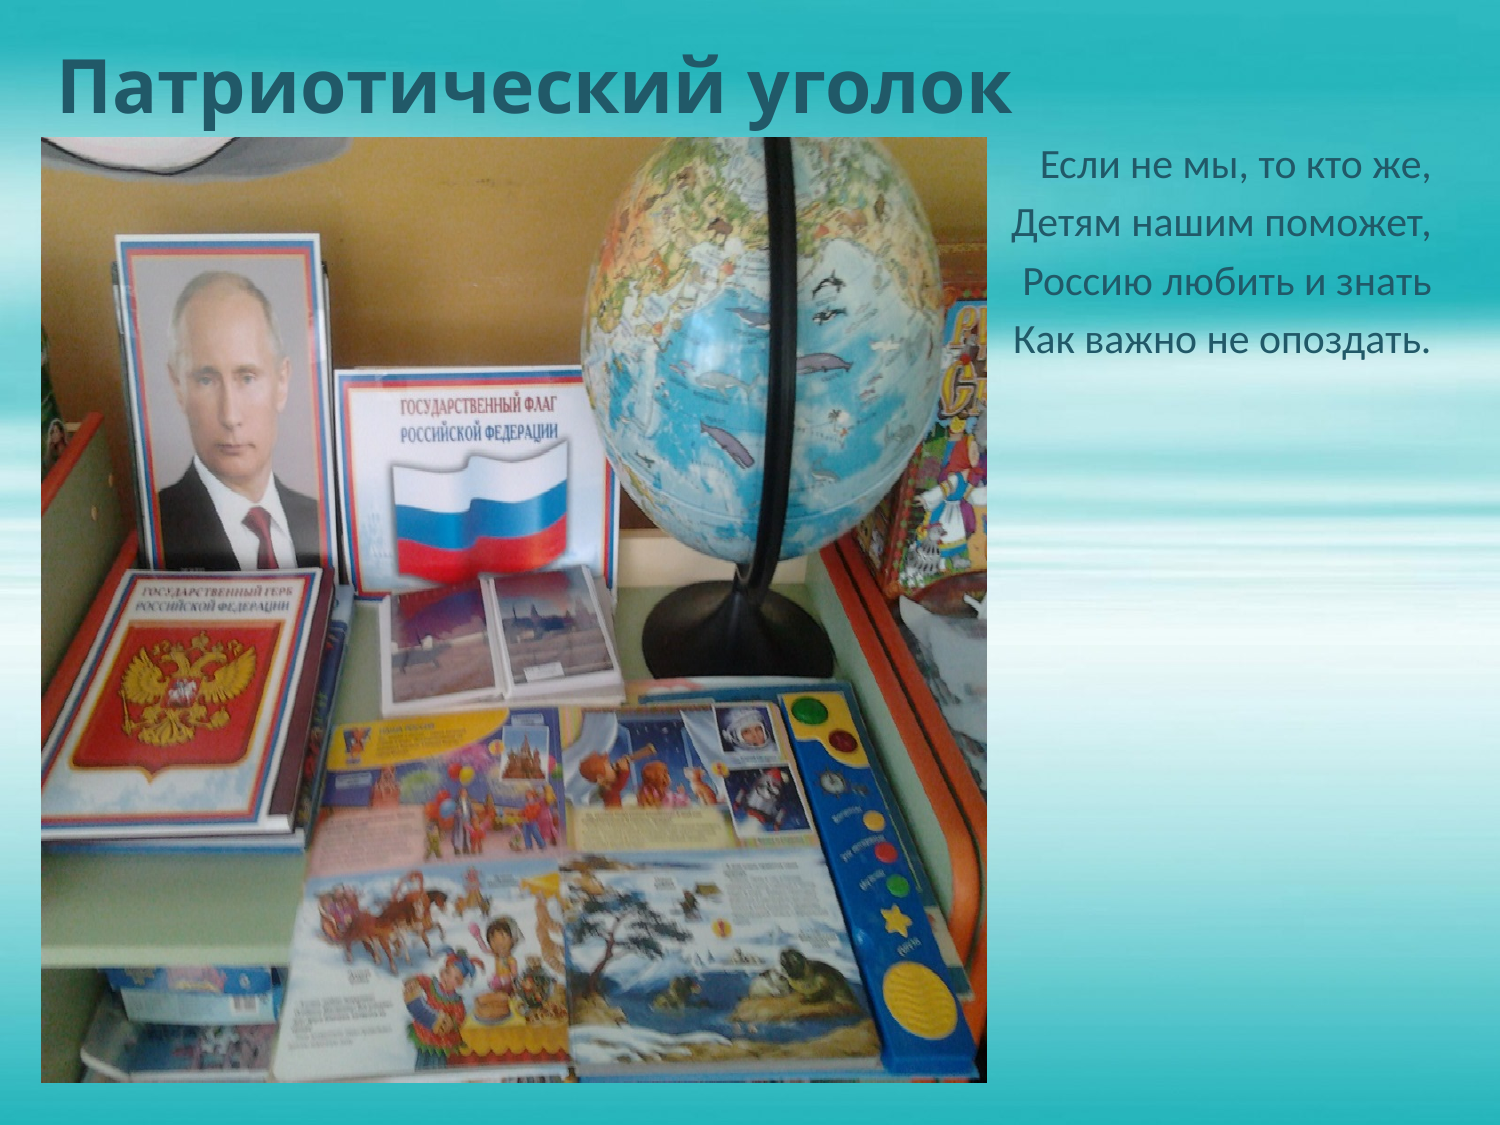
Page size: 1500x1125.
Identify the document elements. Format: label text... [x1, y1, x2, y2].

list Патриотический уголок Если не мы, то кто же, Детям нашим поможет, Россию любить и знать Как важно не опоздать. [41, 30, 1447, 1083]
picture [0, 0, 1500, 1125]
